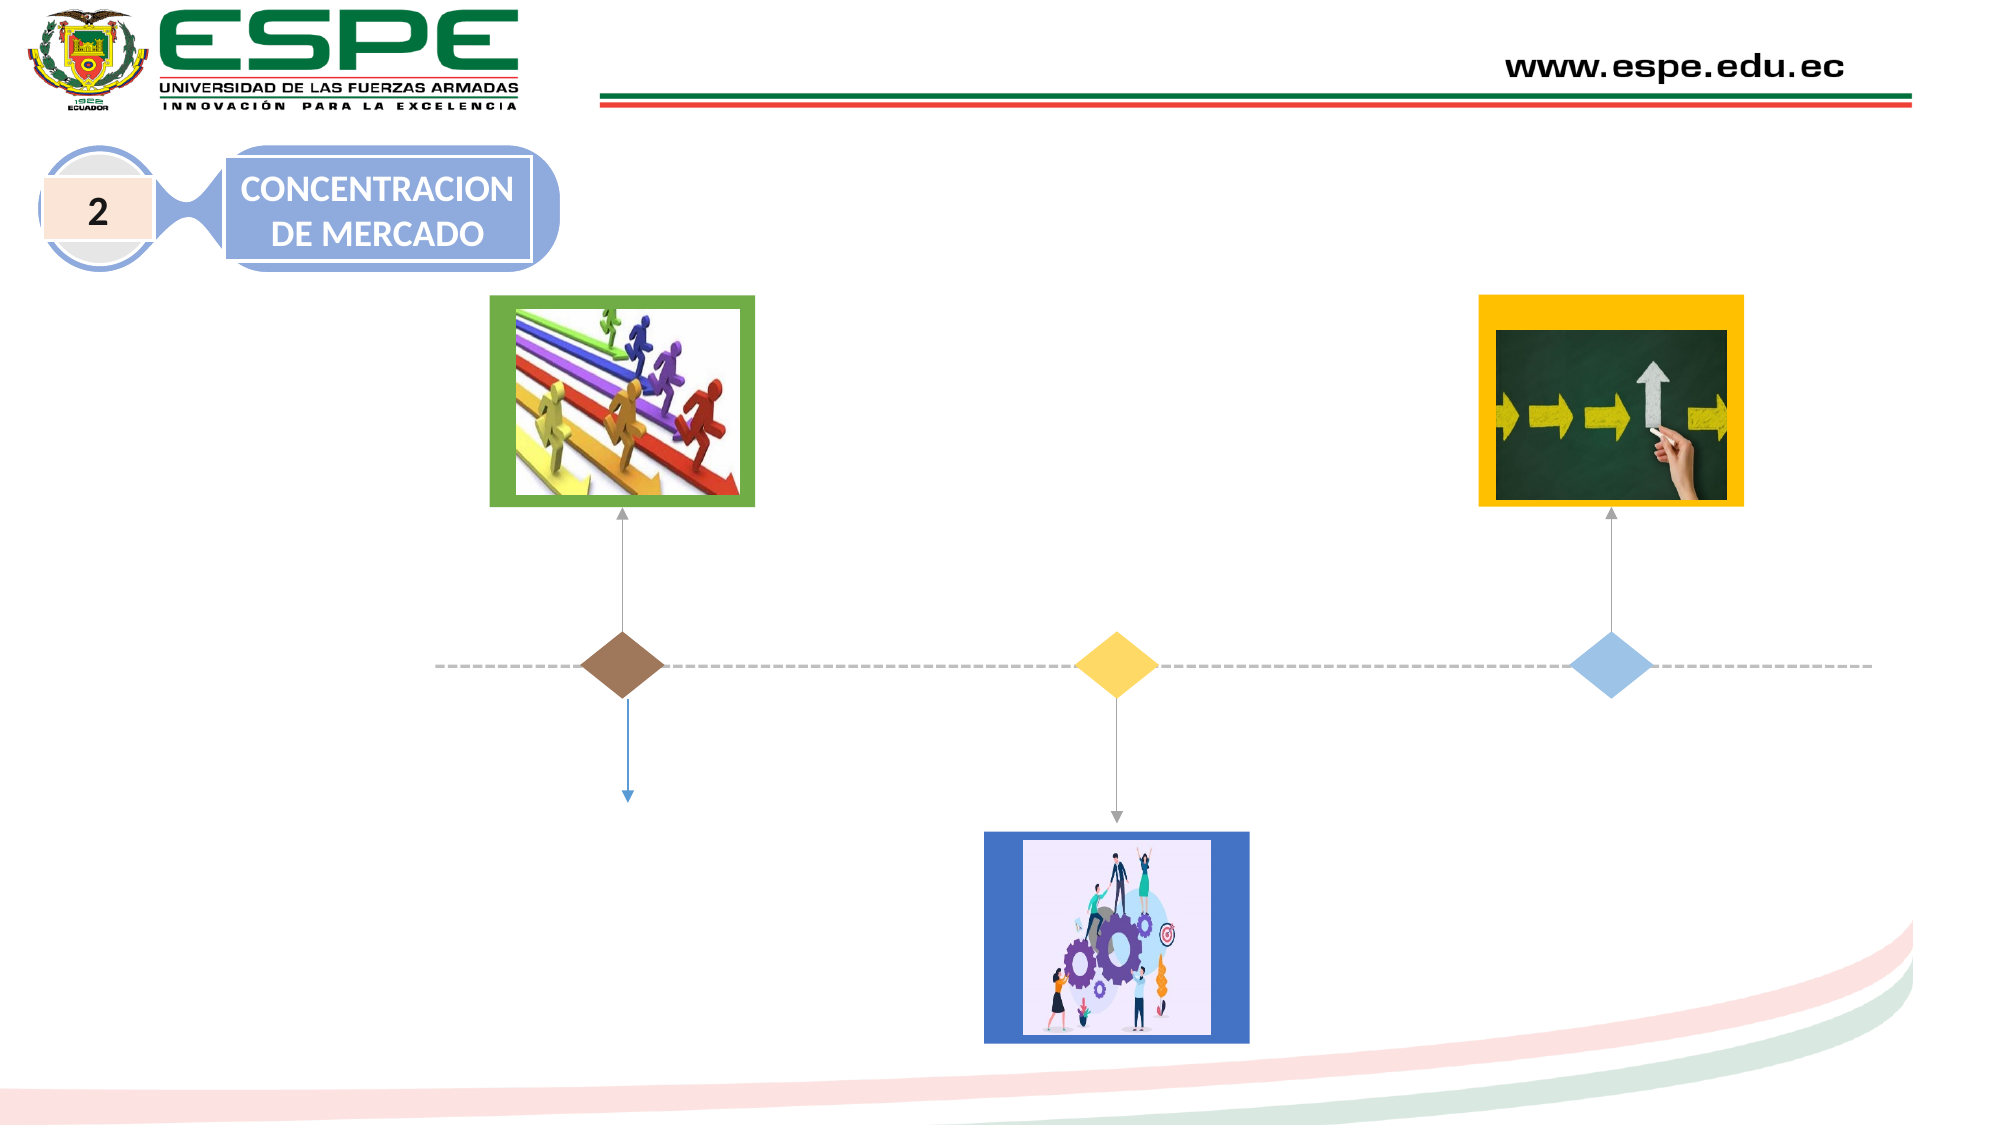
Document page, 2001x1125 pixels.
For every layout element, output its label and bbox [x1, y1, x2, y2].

text_box [45, 294, 1873, 1044]
picture [0, 9, 1913, 1125]
text_box [36, 143, 562, 274]
